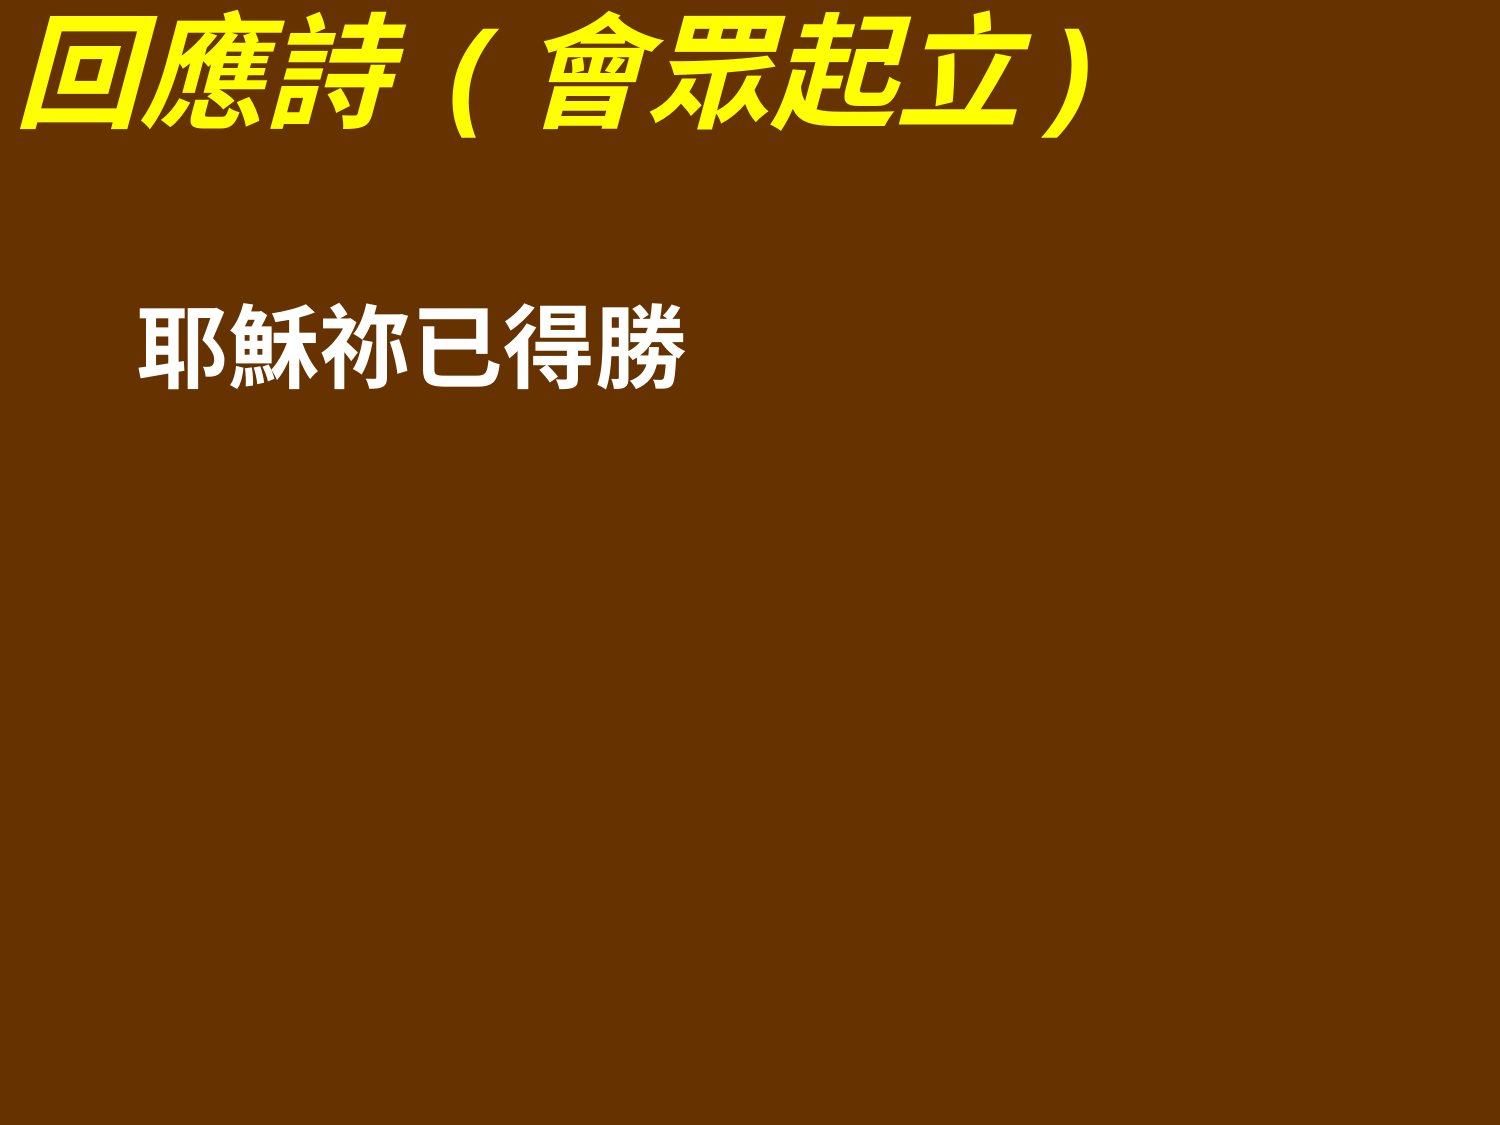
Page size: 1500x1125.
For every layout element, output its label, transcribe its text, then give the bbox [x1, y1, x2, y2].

text_box 回應詩 (會眾起立) [0, 0, 1275, 138]
text_box 耶穌祢已得勝 [37, 137, 1463, 408]
